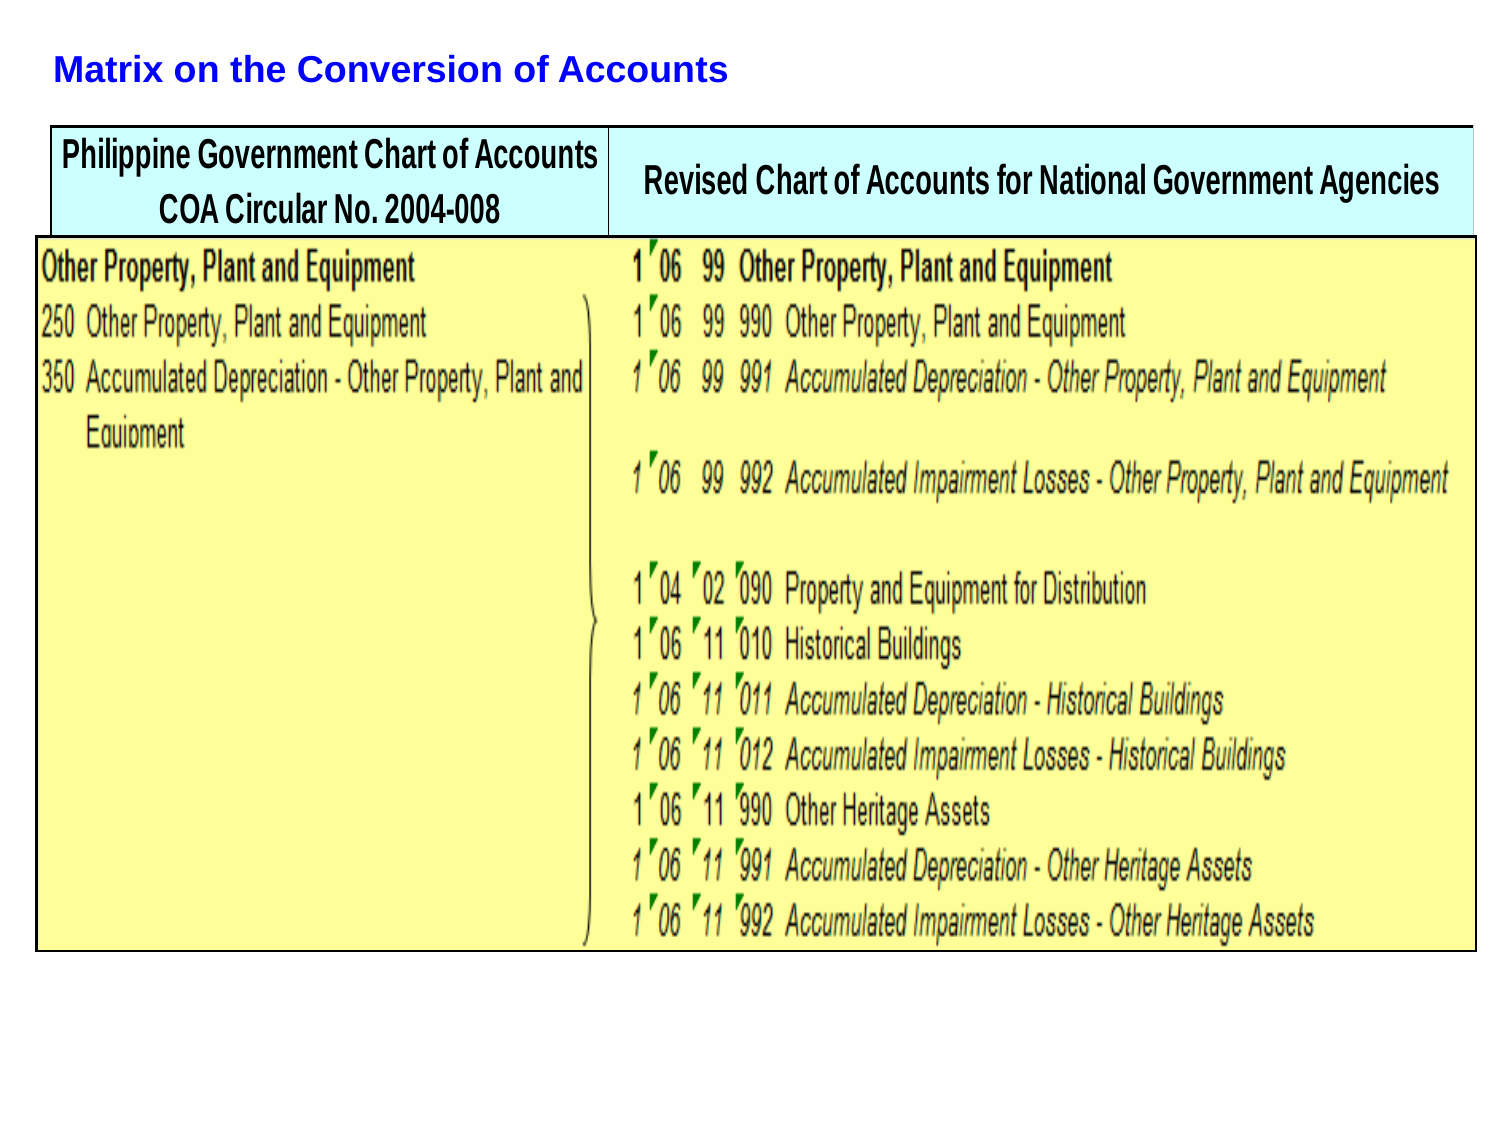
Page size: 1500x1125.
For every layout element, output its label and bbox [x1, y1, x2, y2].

text_box [49, 124, 1476, 237]
text_box [37, 37, 1401, 148]
picture [37, 237, 1476, 951]
